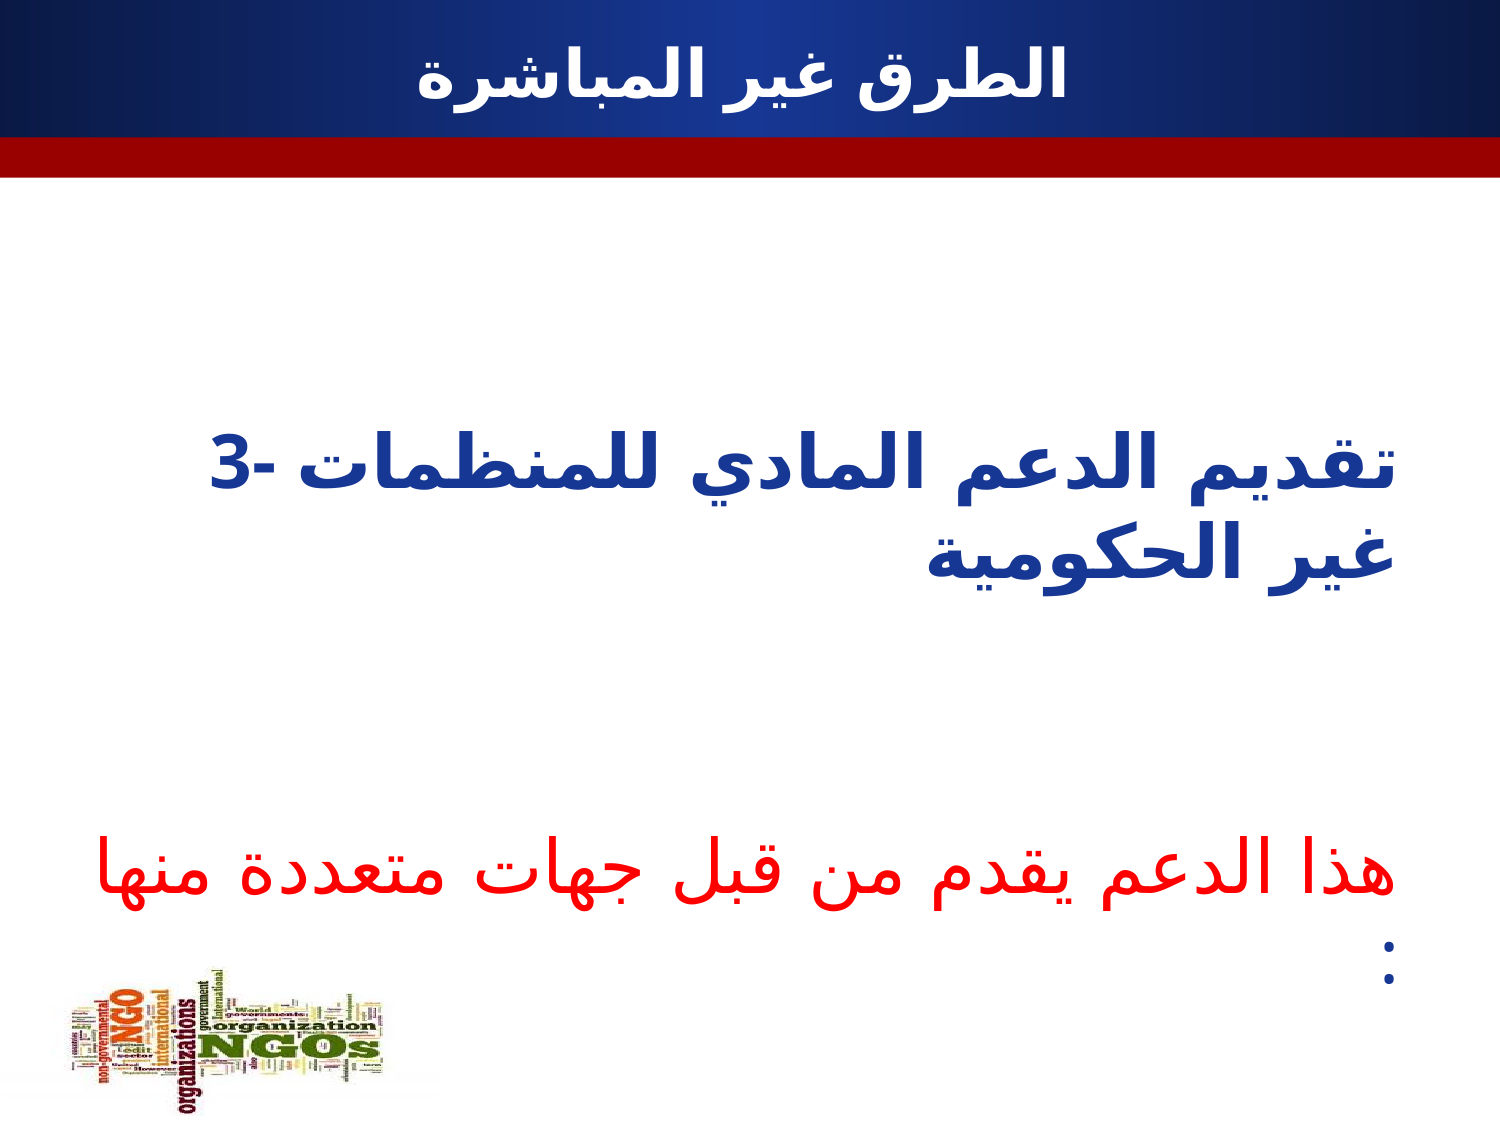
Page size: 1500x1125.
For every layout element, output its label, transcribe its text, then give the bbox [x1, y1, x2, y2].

picture [0, 966, 439, 1117]
list 3- تقديم الدعم المادي للمنظمات غير الحكومية هذا الدعم يقدم من قبل جهات متعددة منها : [64, 196, 1416, 1058]
title الطرق غير المباشرة [49, 24, 1438, 118]
